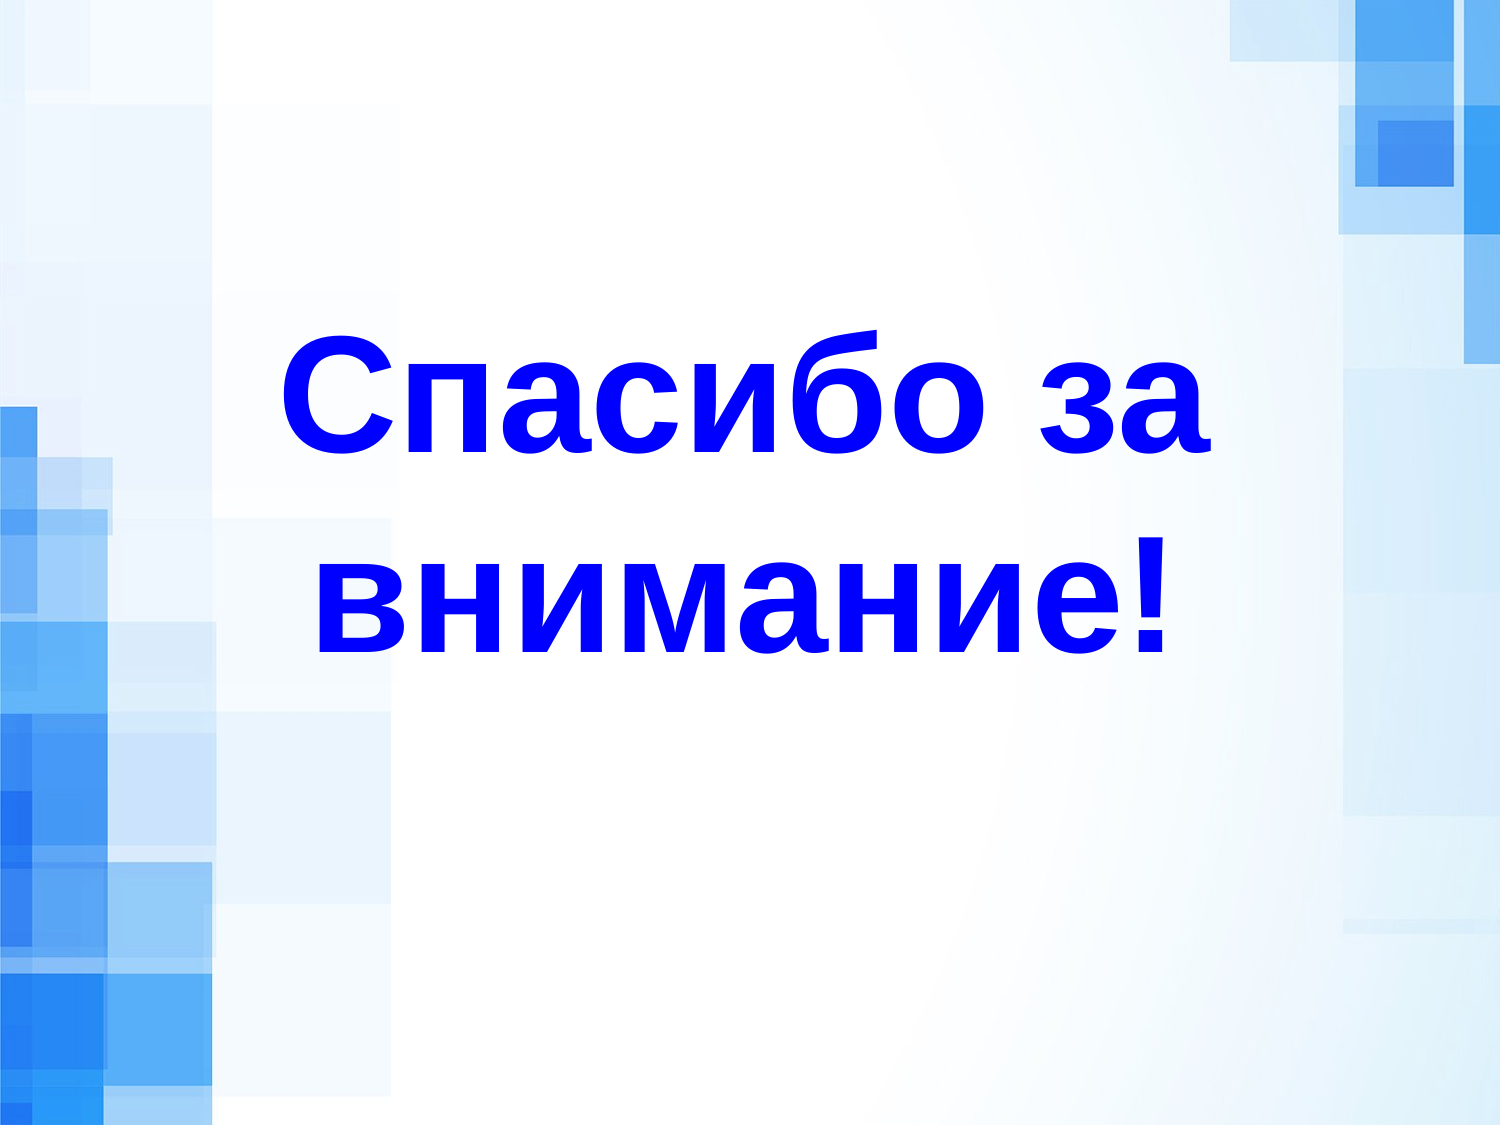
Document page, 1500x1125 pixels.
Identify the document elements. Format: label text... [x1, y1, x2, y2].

text_box Спасибо за внимание! [242, 278, 1247, 694]
